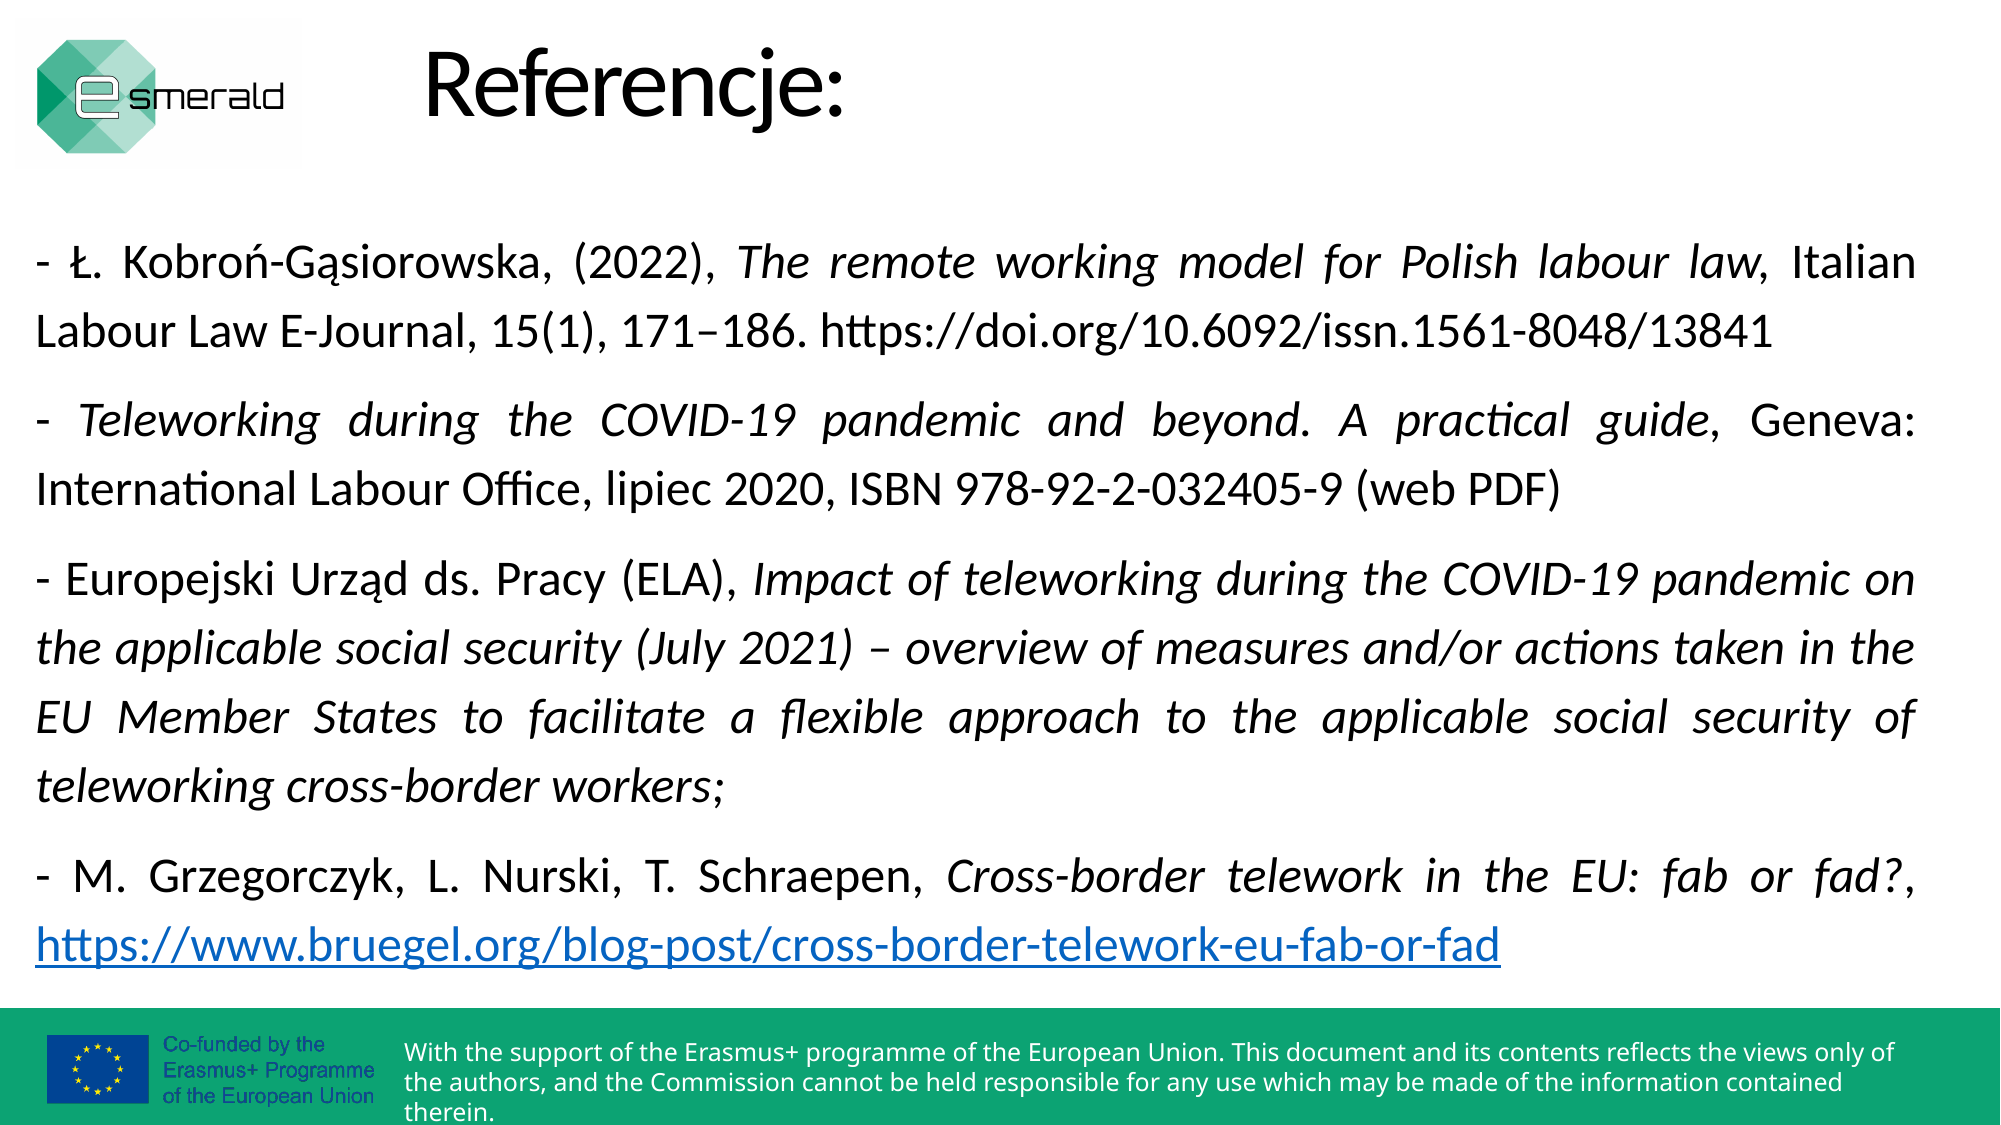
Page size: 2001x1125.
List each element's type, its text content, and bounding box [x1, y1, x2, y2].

text_box Referencje: [420, 14, 1920, 137]
picture [15, 18, 302, 169]
picture [47, 1035, 374, 1107]
text_box - Ł. Kobroń-Gąsiorowska, (2022), The remote working model for Polish labour law, Italian Labour Law E-Journal, 15(1), 171–186. https://doi.org/10.6092/issn.1561-8048/13841 - Teleworking during the COVID-19 pandemic and beyond. A practical guide, Geneva: International Labour Office, lipiec 2020, ISBN 978-92-2-032405-9 (web PDF) - Europejski Urząd ds. Pracy (ELA), Impact of teleworking during the COVID-19 pandemic on the applicable social security (July 2021) – overview of measures and/or actions taken in the EU Member States to facilitate a flexible approach to the applicable social security of teleworking cross-border workers; - M. Grzegorczyk, L. Nurski, T. Schraepen, Cross-border telework in the EU: fab or fad?, https://www.bruegel.org/blog-post/cross-border-telework-eu-fab-or-fad [19, 211, 1932, 979]
